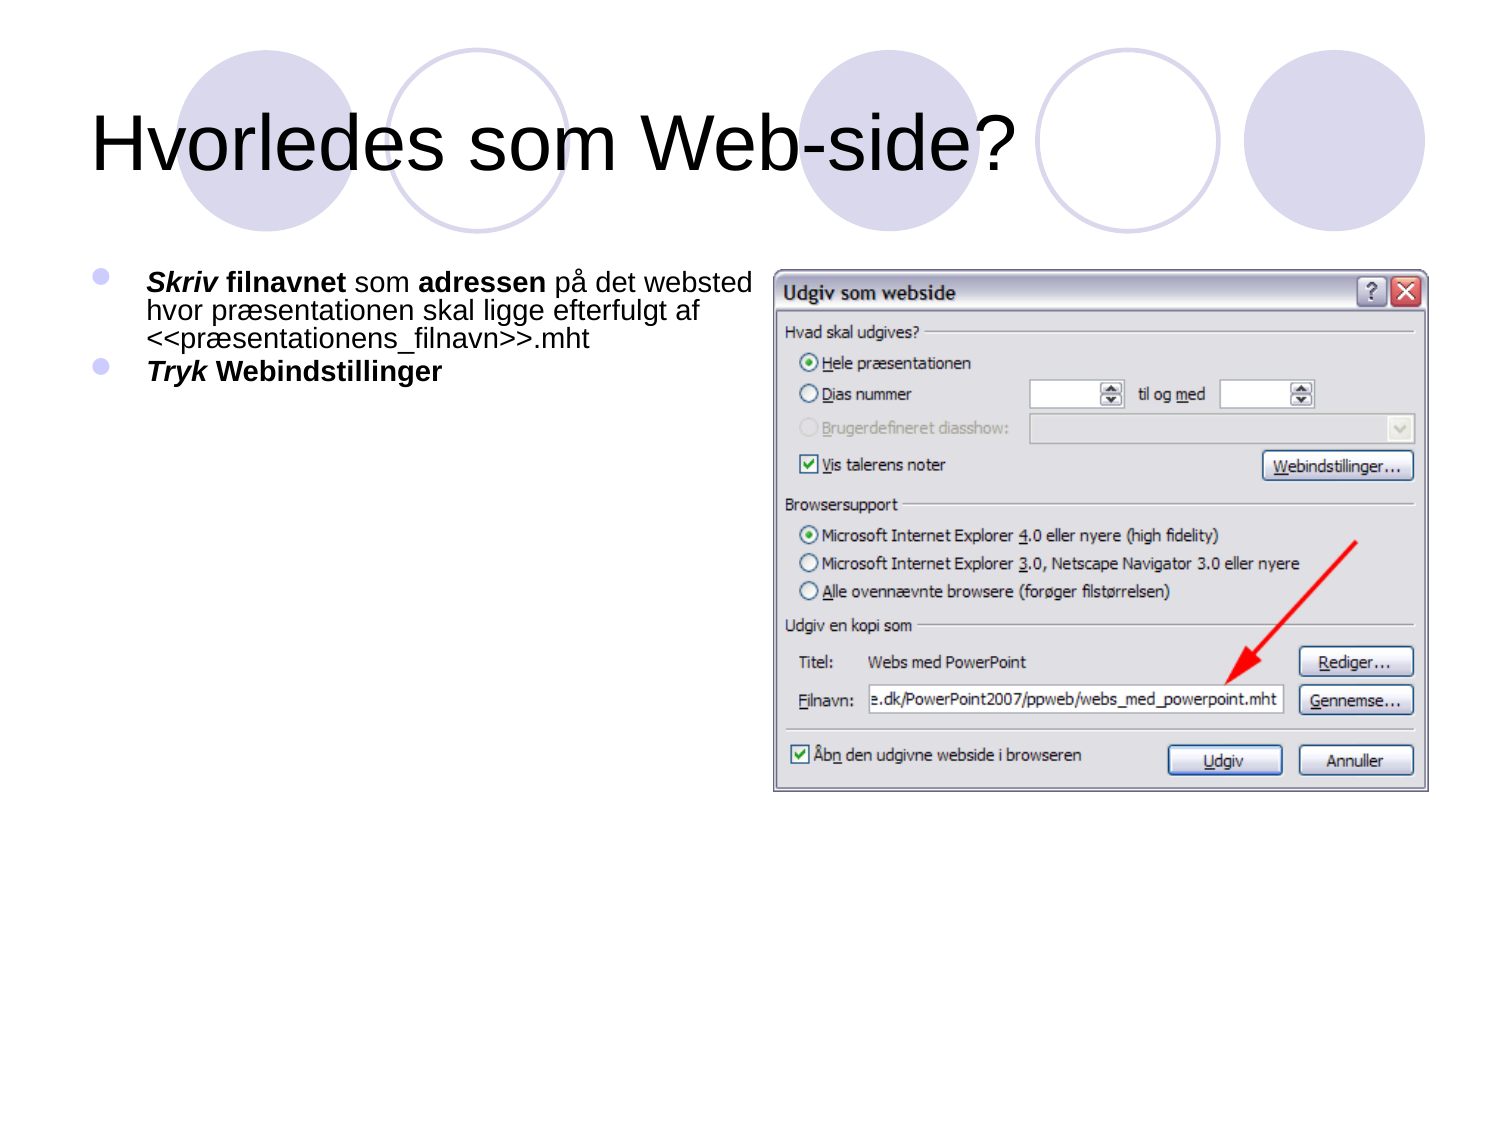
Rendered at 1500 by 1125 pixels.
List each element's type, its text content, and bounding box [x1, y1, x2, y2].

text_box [773, 269, 1429, 793]
list Skriv filnavnet som adressen på det websted hvor præsentationen skal ligge efterfulgt af <<præsentationens_filnavn>>.mht Tryk Webindstillinger [74, 262, 774, 528]
title Hvorledes som Web-side? [74, 44, 1426, 233]
